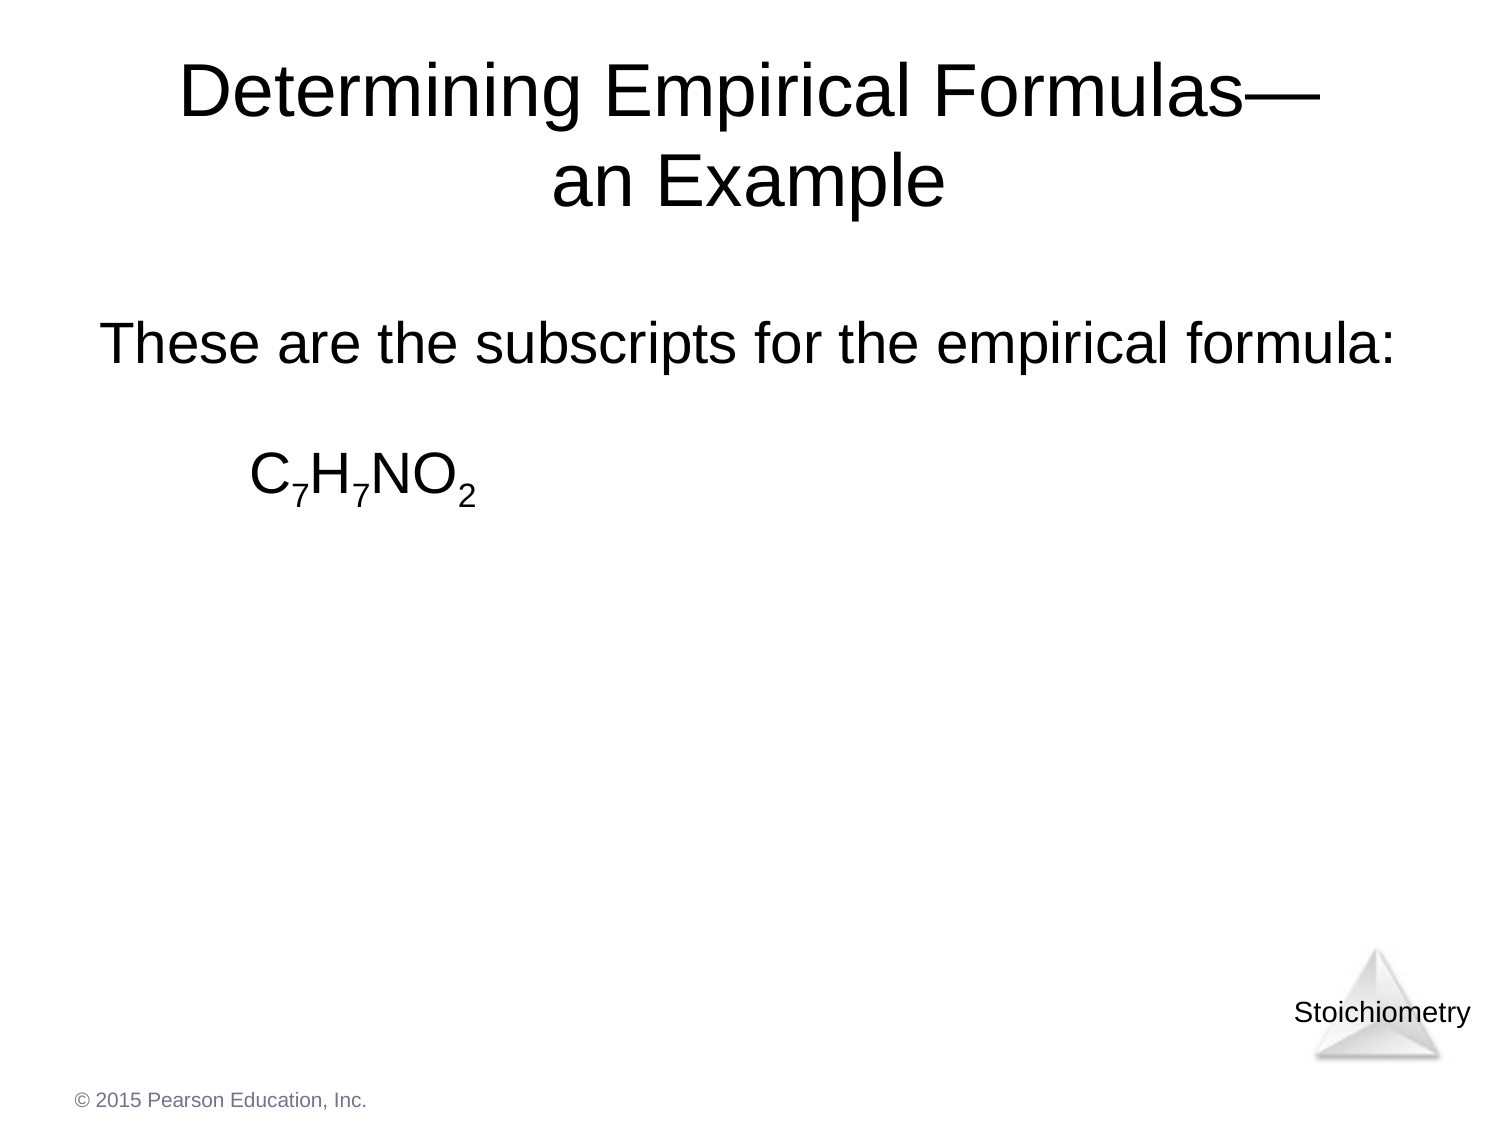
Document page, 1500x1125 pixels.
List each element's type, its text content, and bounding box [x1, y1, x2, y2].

text_box These are the subscripts for the empirical formula: C7H7NO2 [84, 297, 1414, 522]
title Determining Empirical Formulas— an Example [0, 37, 1500, 225]
picture [1275, 899, 1478, 1103]
